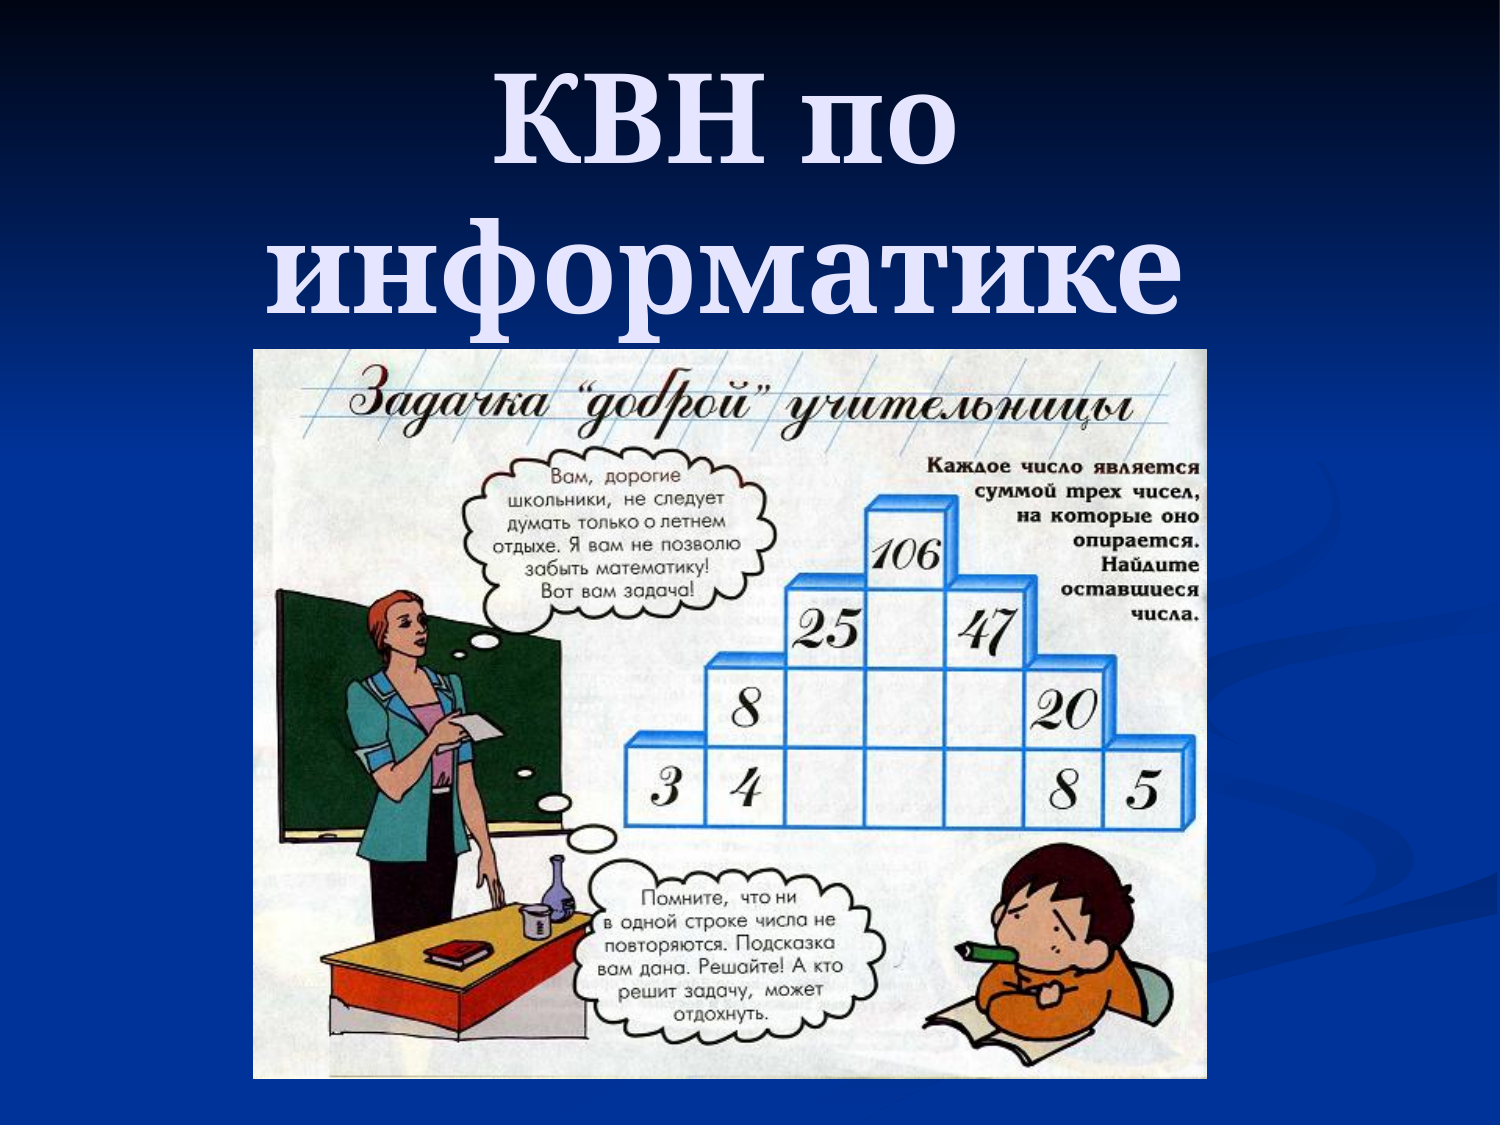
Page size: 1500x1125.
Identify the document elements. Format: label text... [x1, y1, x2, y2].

title КВН по информатике [88, 31, 1364, 347]
picture [253, 349, 1207, 1079]
